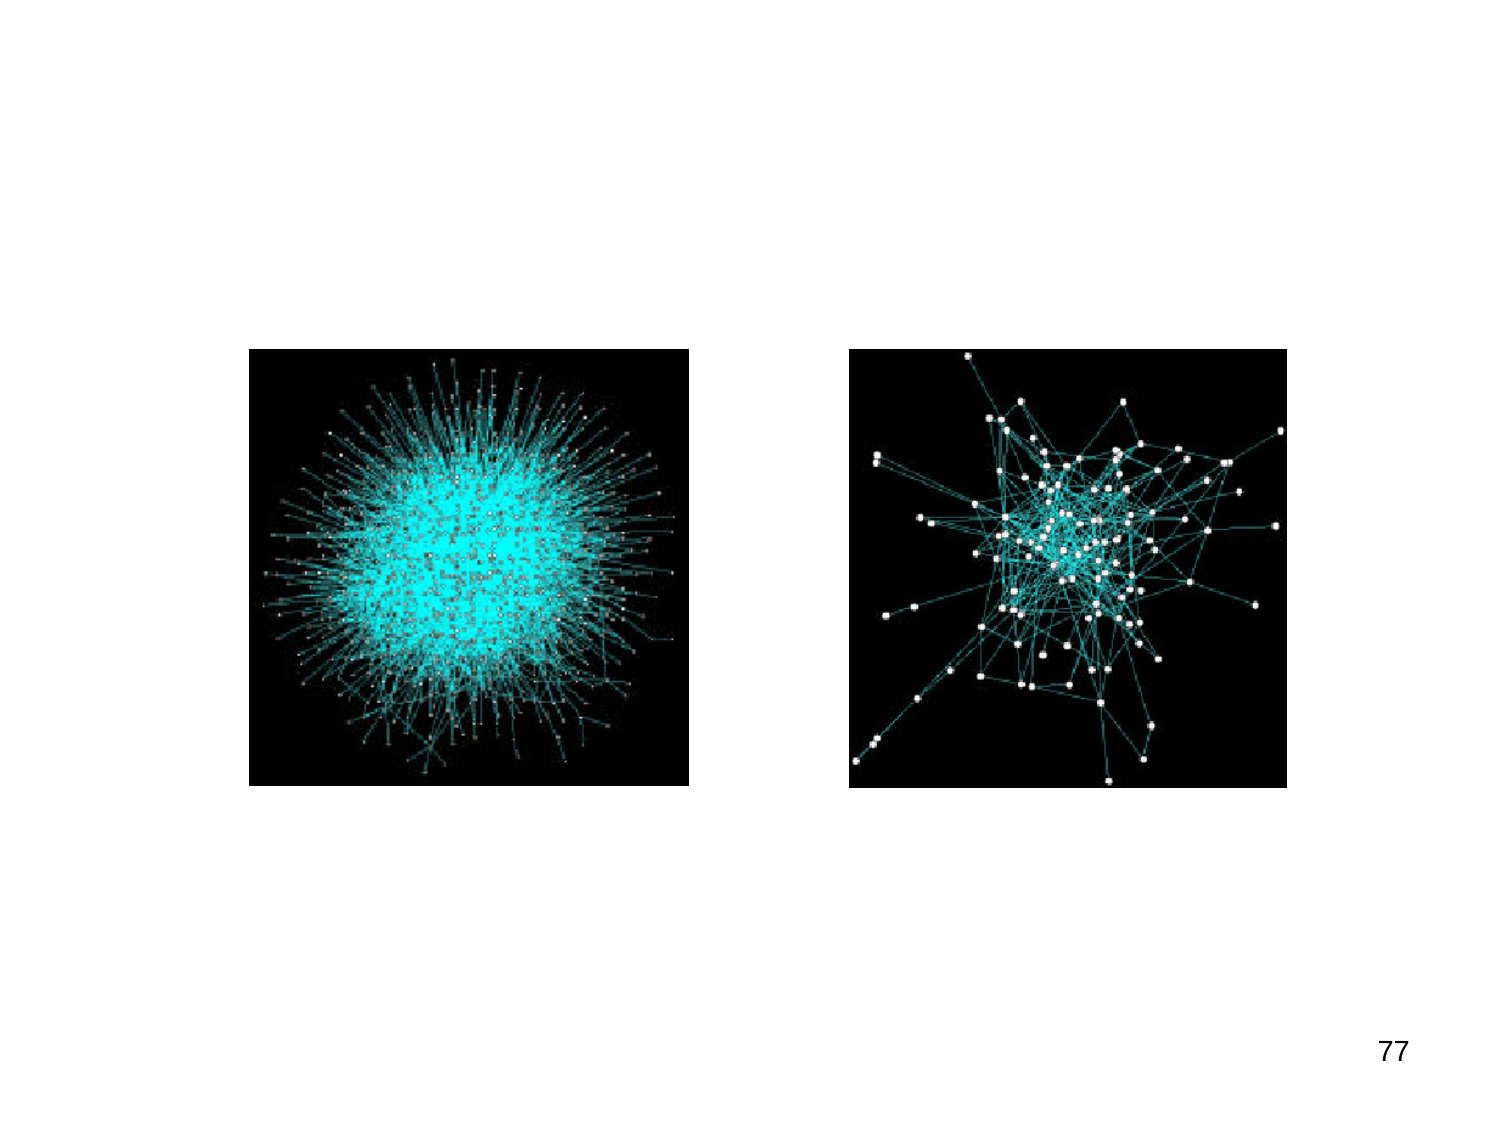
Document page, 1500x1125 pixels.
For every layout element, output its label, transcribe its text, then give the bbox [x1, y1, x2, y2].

picture [249, 349, 690, 787]
slide_number 77 [1074, 1024, 1425, 1103]
picture [849, 349, 1287, 788]
